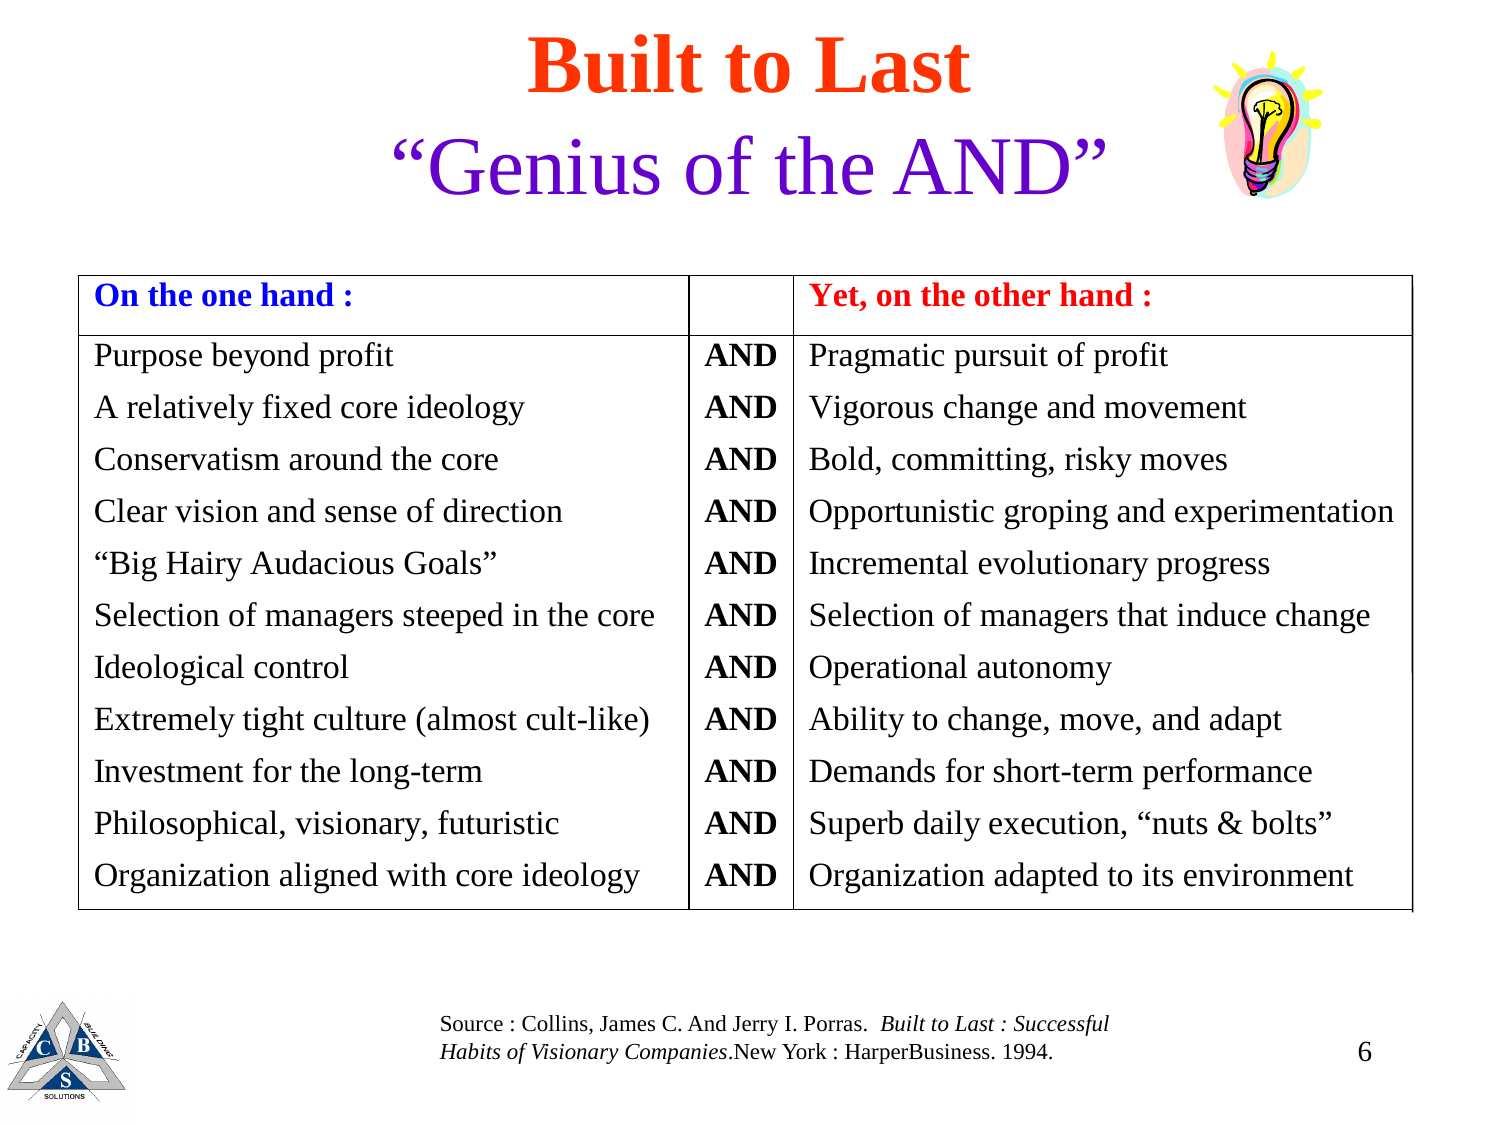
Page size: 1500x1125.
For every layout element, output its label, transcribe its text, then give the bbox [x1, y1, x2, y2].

text_box Source : Collins, James C. And Jerry I. Porras. Built to Last : Successful Habits of Visionary Companies.New York : HarperBusiness. 1994. [424, 1001, 1188, 1072]
slide_number 6 [1074, 1025, 1388, 1100]
text_box Built to Last “Genius of the AND” [0, 37, 1500, 214]
picture [0, 995, 138, 1125]
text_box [1212, 49, 1324, 200]
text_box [62, 274, 1413, 949]
